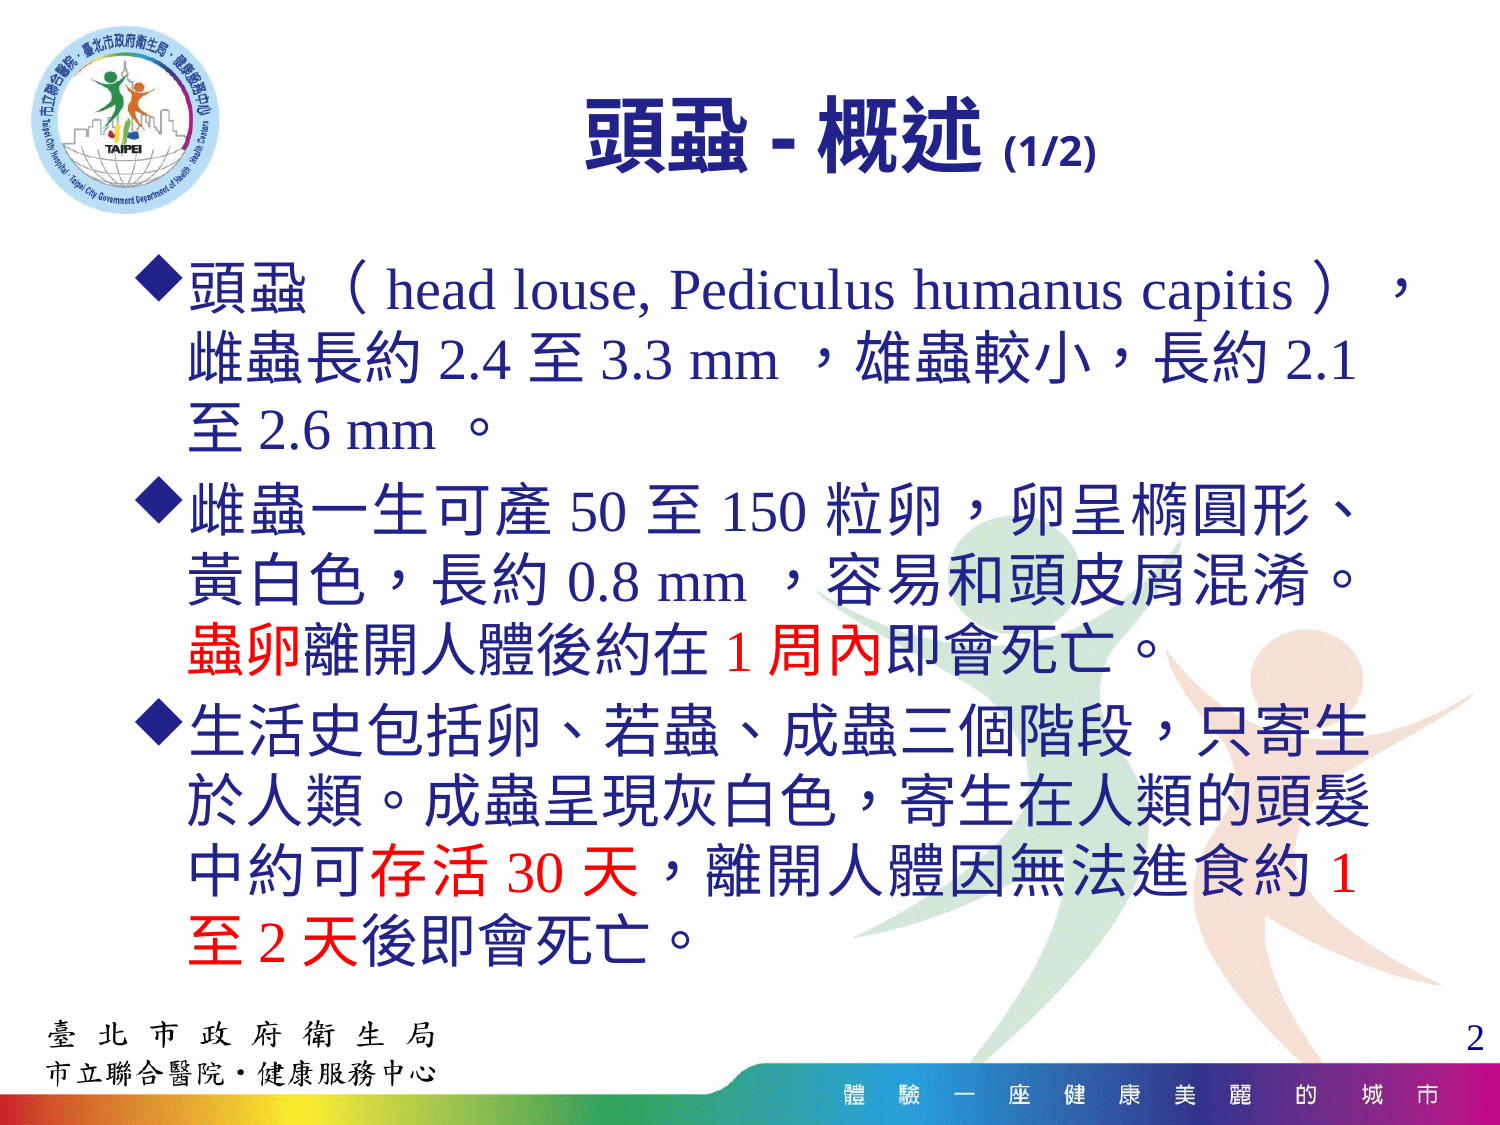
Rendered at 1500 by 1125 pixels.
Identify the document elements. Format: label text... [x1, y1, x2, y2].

picture [0, 0, 1500, 1125]
list 頭蝨（head louse, Pediculus humanus capitis），雌蟲長約2.4至3.3 mm，雄蟲較小，長約2.1至2.6 mm。 雌蟲一生可產50至150粒卵，卵呈橢圓形、黃白色，長約0.8 mm，容易和頭皮屑混淆。蟲卵離開人體後約在1周內即會死亡。 生活史包括卵、若蟲、成蟲三個階段，只寄生於人類。成蟲呈現灰白色，寄生在人類的頭髮中約可存活30天，離開人體因無法進食約1至2天後即會死亡。 [114, 243, 1389, 1012]
slide_number 2 [1374, 974, 1500, 1059]
title 頭蝨-概述(1/2) [231, 46, 1450, 221]
